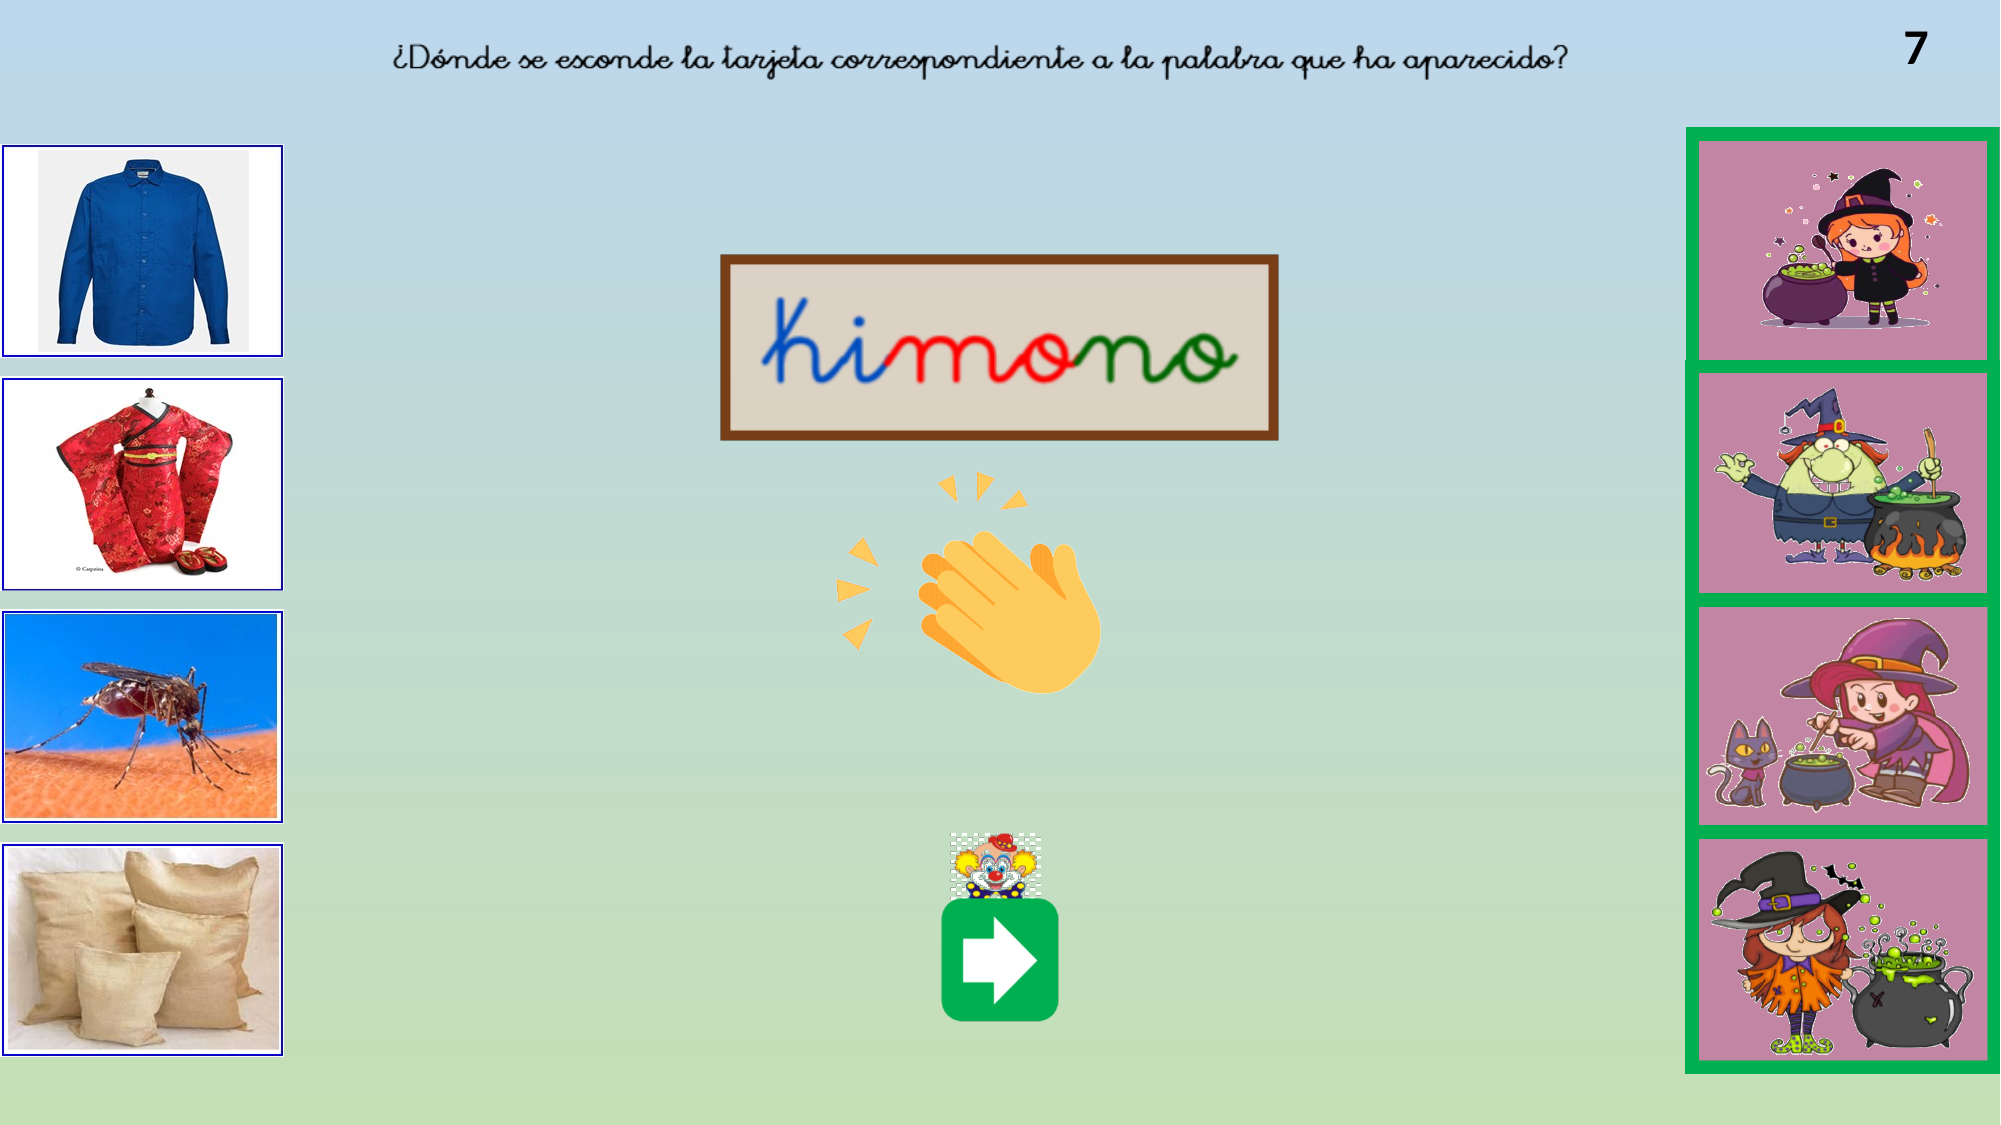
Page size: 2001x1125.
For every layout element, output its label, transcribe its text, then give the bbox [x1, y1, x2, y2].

picture [829, 452, 1139, 762]
picture [719, 253, 1281, 443]
picture [384, 31, 1615, 89]
picture [0, 609, 284, 824]
picture [941, 832, 1059, 1023]
picture [0, 376, 284, 591]
picture [0, 842, 284, 1057]
text_box 7 [1888, 6, 1975, 82]
picture [1685, 126, 2000, 1074]
picture [0, 144, 284, 358]
